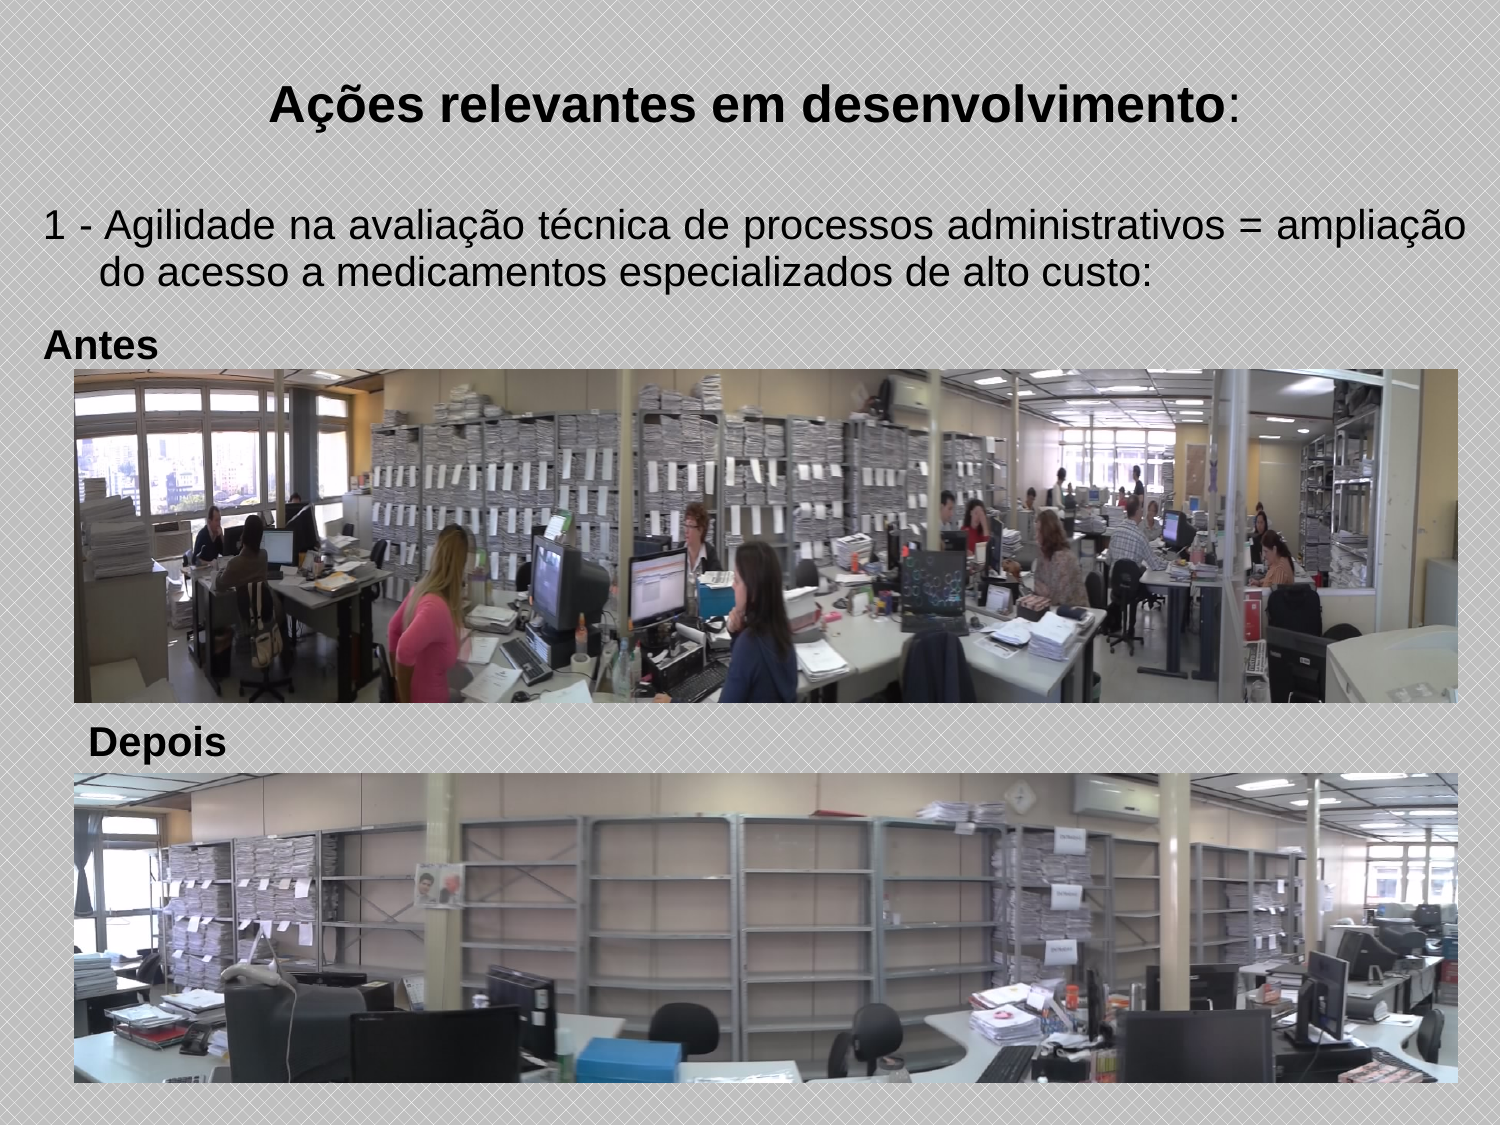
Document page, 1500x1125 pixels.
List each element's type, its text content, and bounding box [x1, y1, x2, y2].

text_box 1 - Agilidade na avaliação técnica de processos administrativos = ampliação do acesso a medicamentos especializados de alto custo: Antes [42, 198, 1468, 303]
picture [74, 773, 1458, 1083]
text_box Depois [74, 712, 290, 772]
text_box Ações relevantes em desenvolvimento: [42, 37, 1468, 173]
picture [74, 369, 1458, 703]
